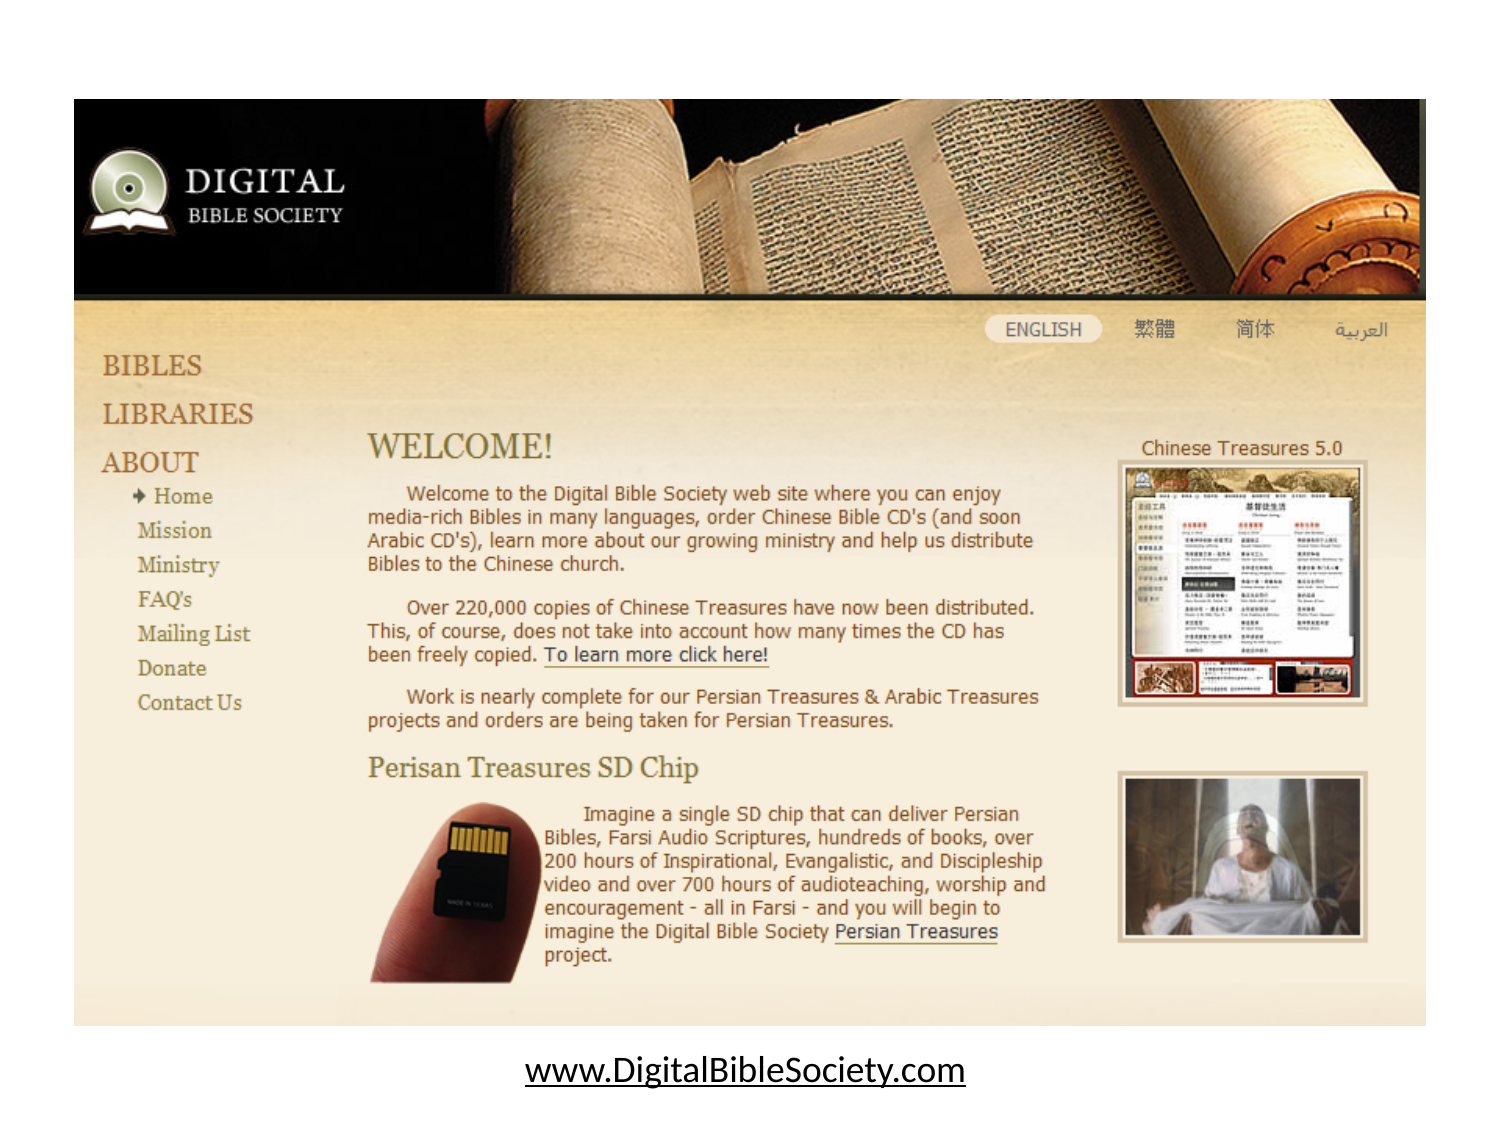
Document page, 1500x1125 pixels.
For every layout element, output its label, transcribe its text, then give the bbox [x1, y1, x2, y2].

picture [73, 98, 1426, 1026]
text_box www.DigitalBibleSociety.com [0, 1037, 1500, 1098]
